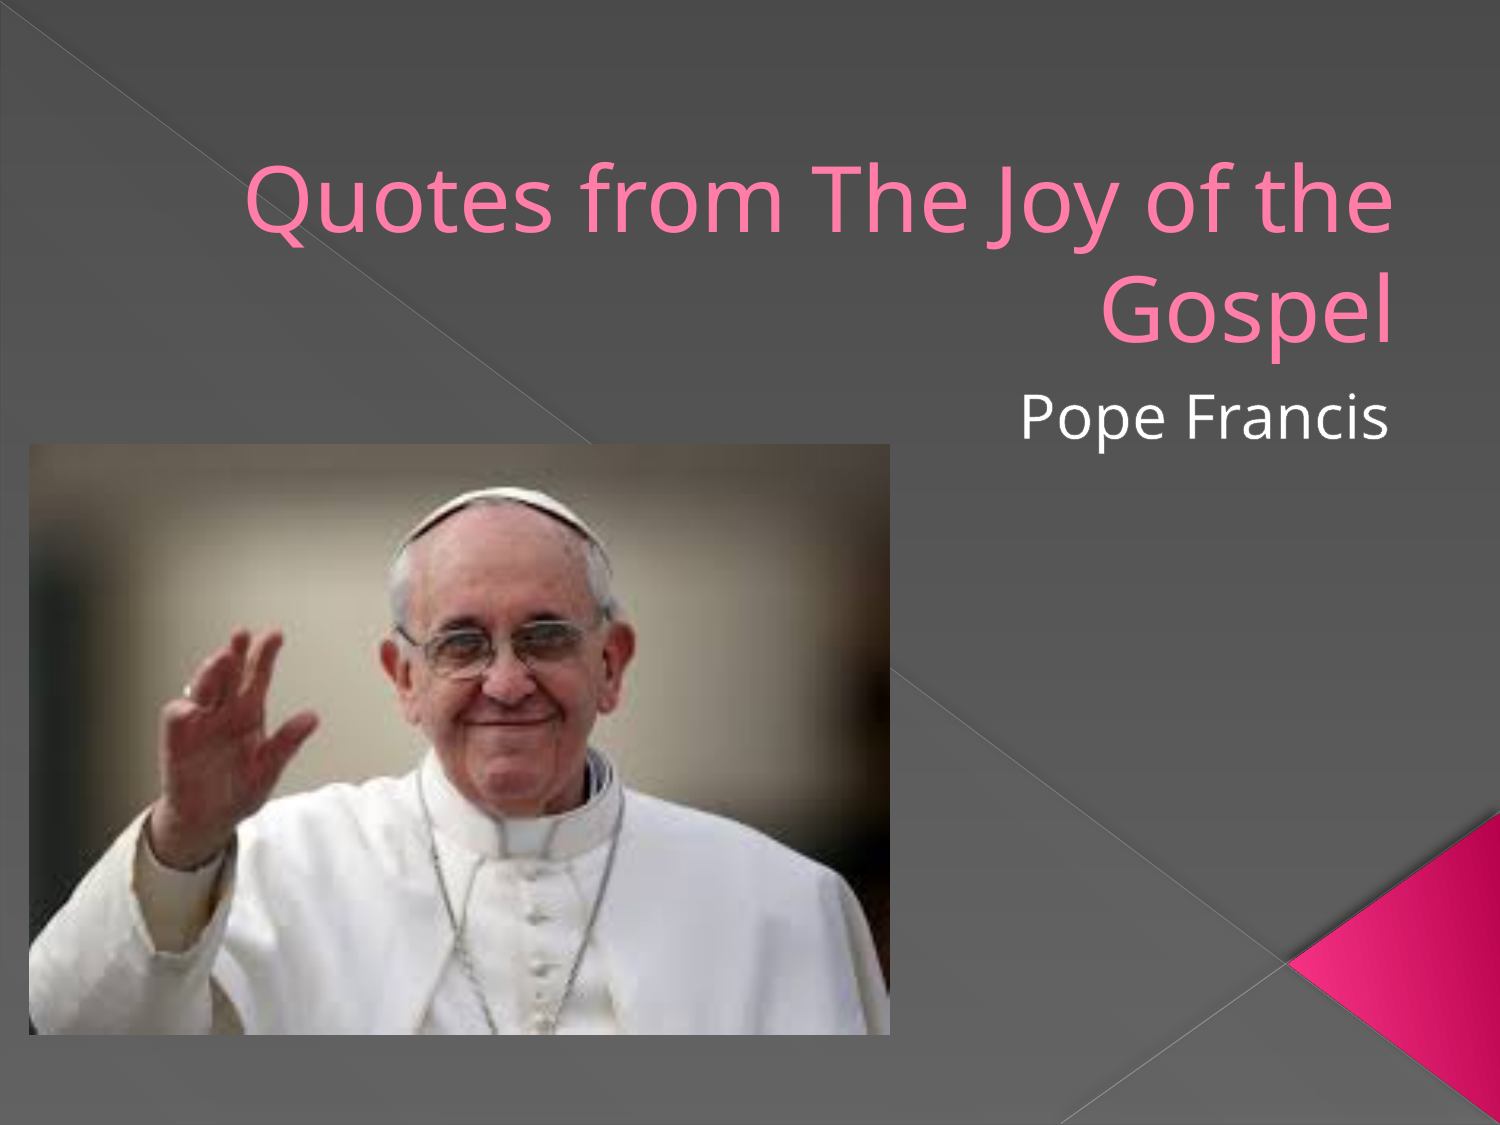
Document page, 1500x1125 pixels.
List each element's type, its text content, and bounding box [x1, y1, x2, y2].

subtitle Pope Francis [88, 369, 1412, 657]
picture [29, 444, 891, 1036]
title Quotes from The Joy of the Gospel [88, 127, 1412, 369]
